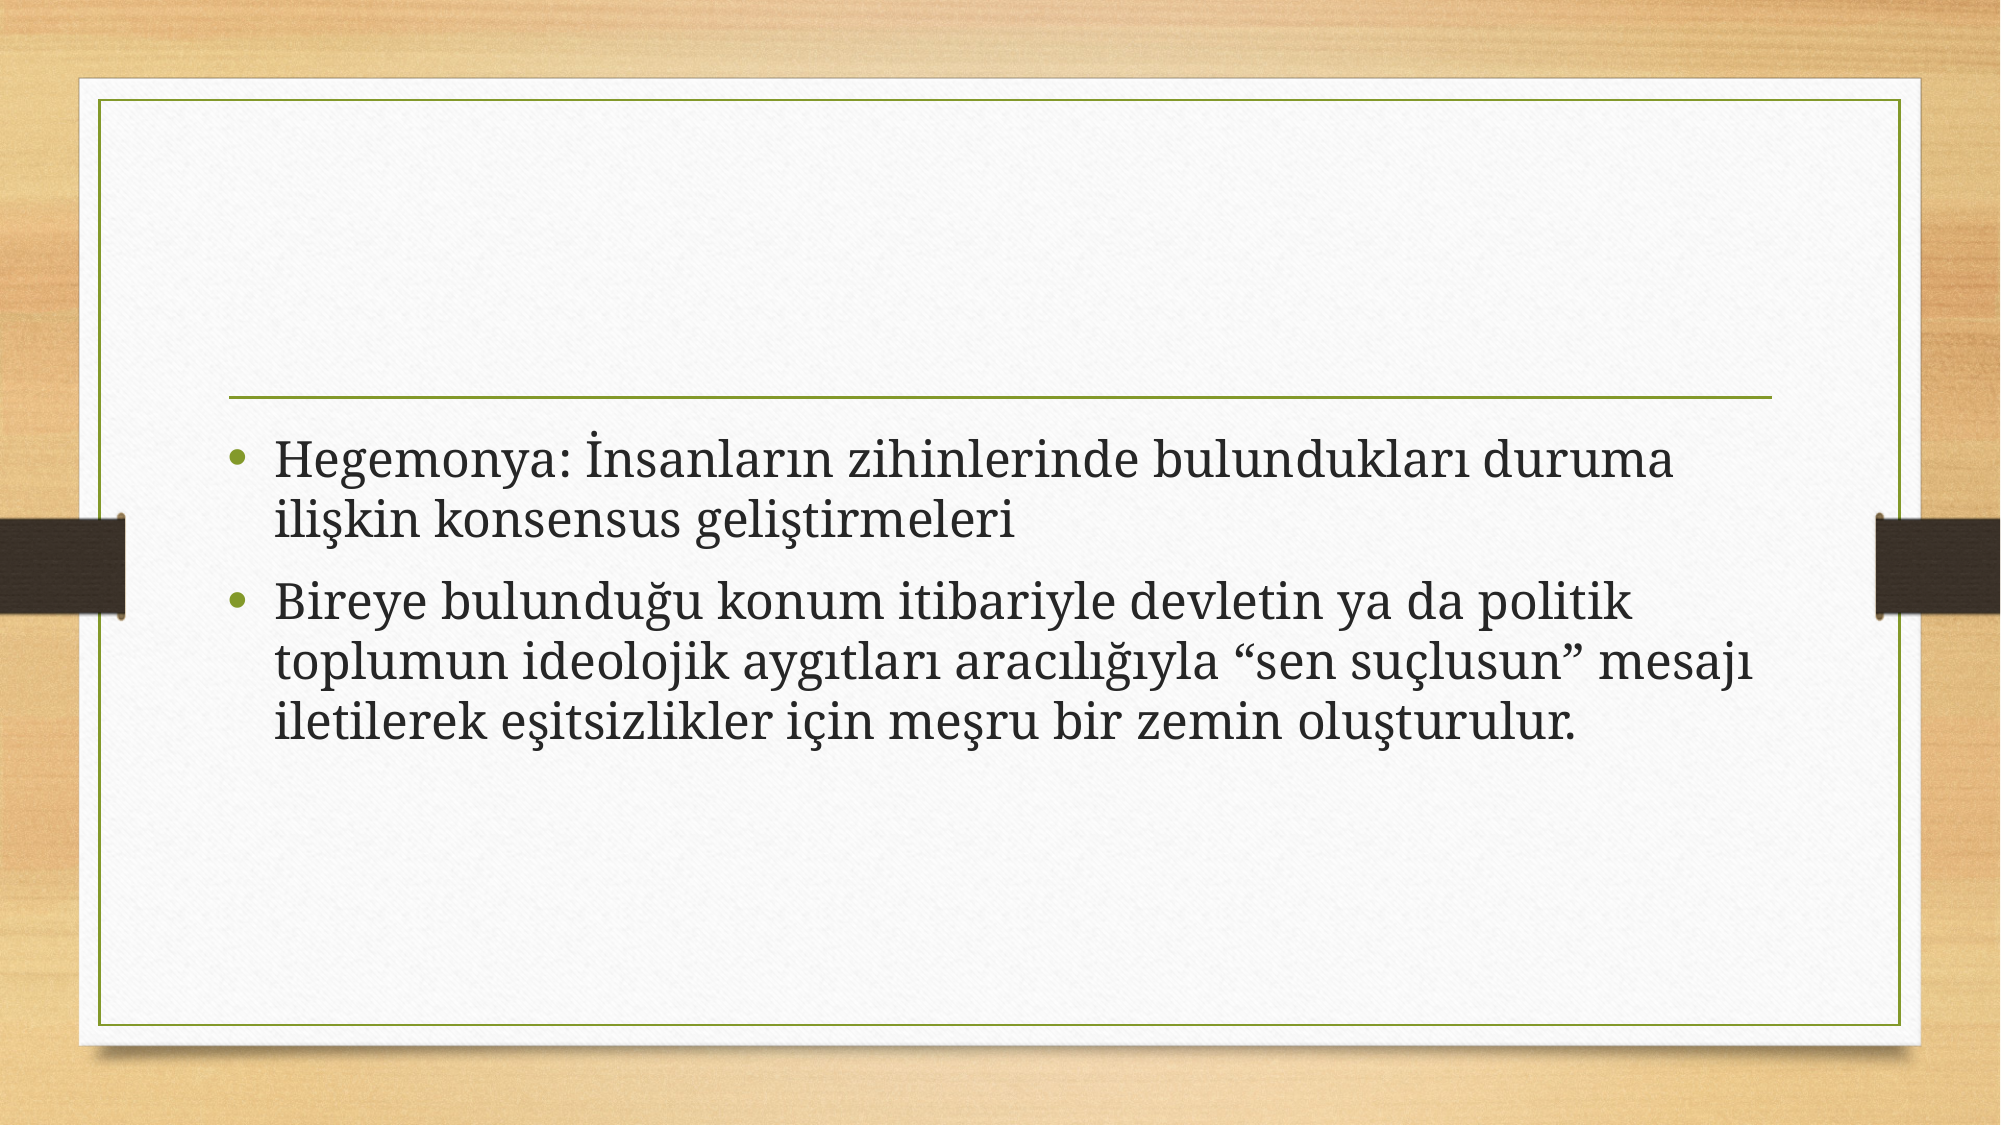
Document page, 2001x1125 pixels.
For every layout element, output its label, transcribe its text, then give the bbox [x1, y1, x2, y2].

picture [0, 0, 2001, 1125]
list Hegemonya: İnsanların zihinlerinde bulundukları duruma ilişkin konsensus geliştirmeleri Bireye bulunduğu konum itibariyle devletin ya da politik toplumun ideolojik aygıtları aracılığıyla “sen suçlusun” mesajı iletilerek eşitsizlikler için meşru bir zemin oluşturulur. [212, 419, 1788, 964]
